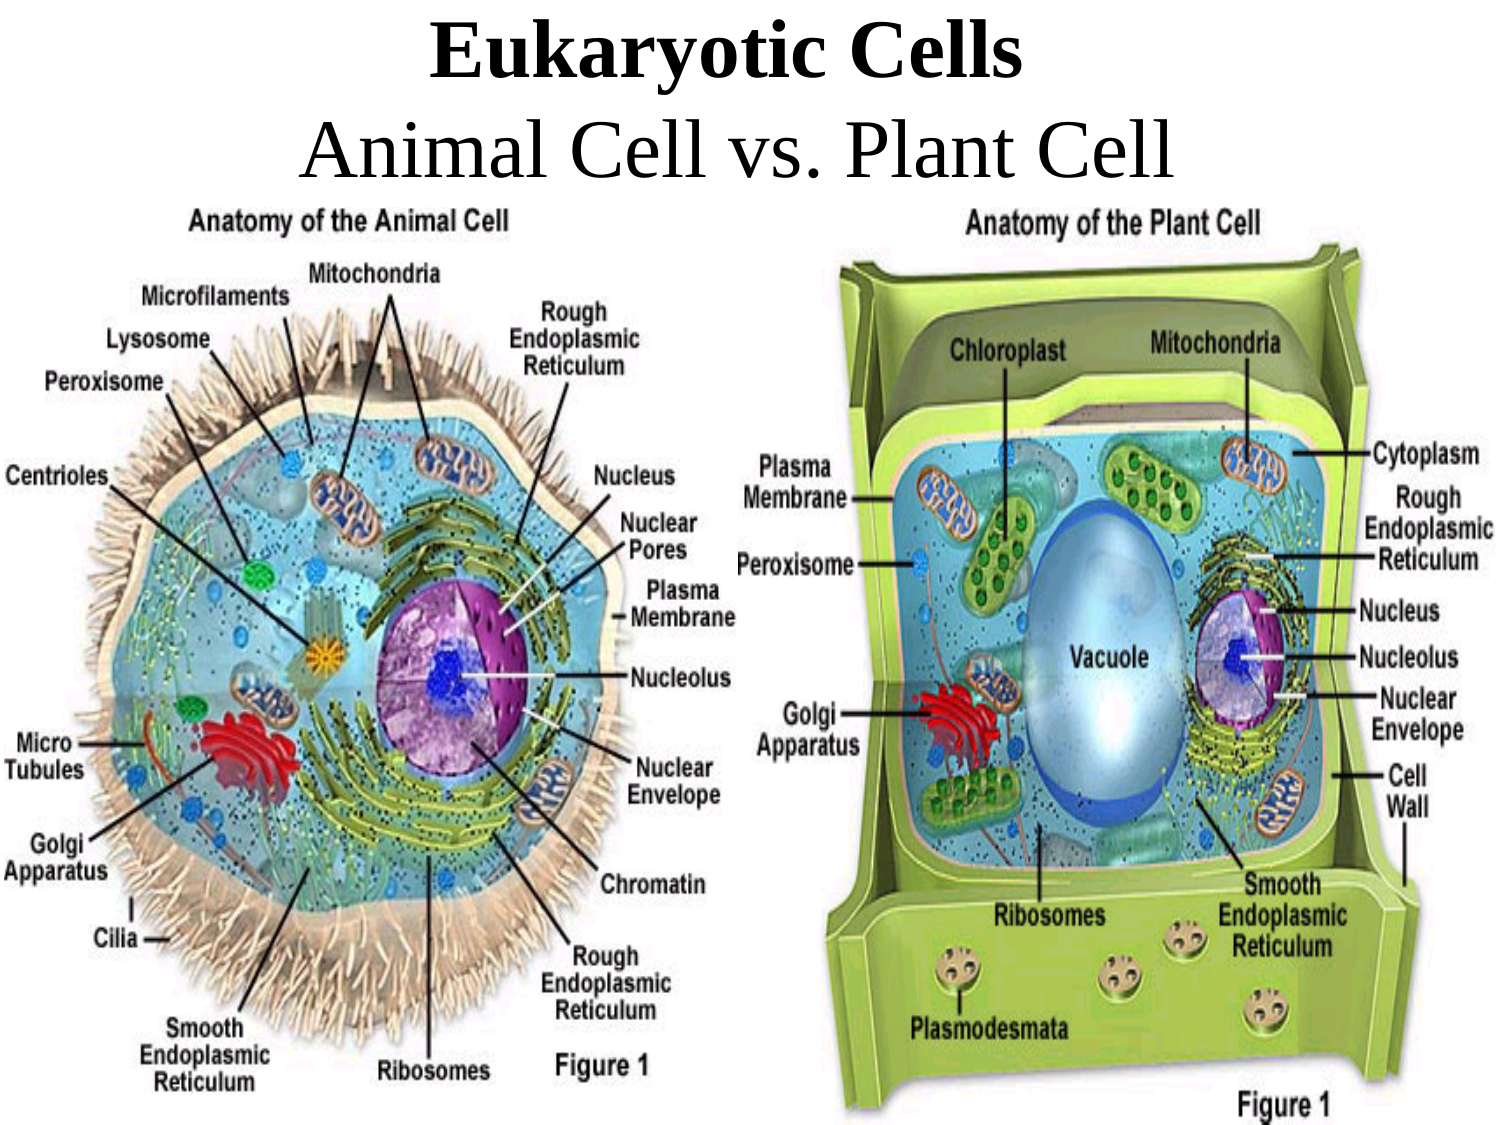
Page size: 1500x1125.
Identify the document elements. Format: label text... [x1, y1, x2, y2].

title Eukaryotic Cells Animal Cell vs. Plant Cell [100, 0, 1376, 188]
picture [3, 207, 1495, 1125]
